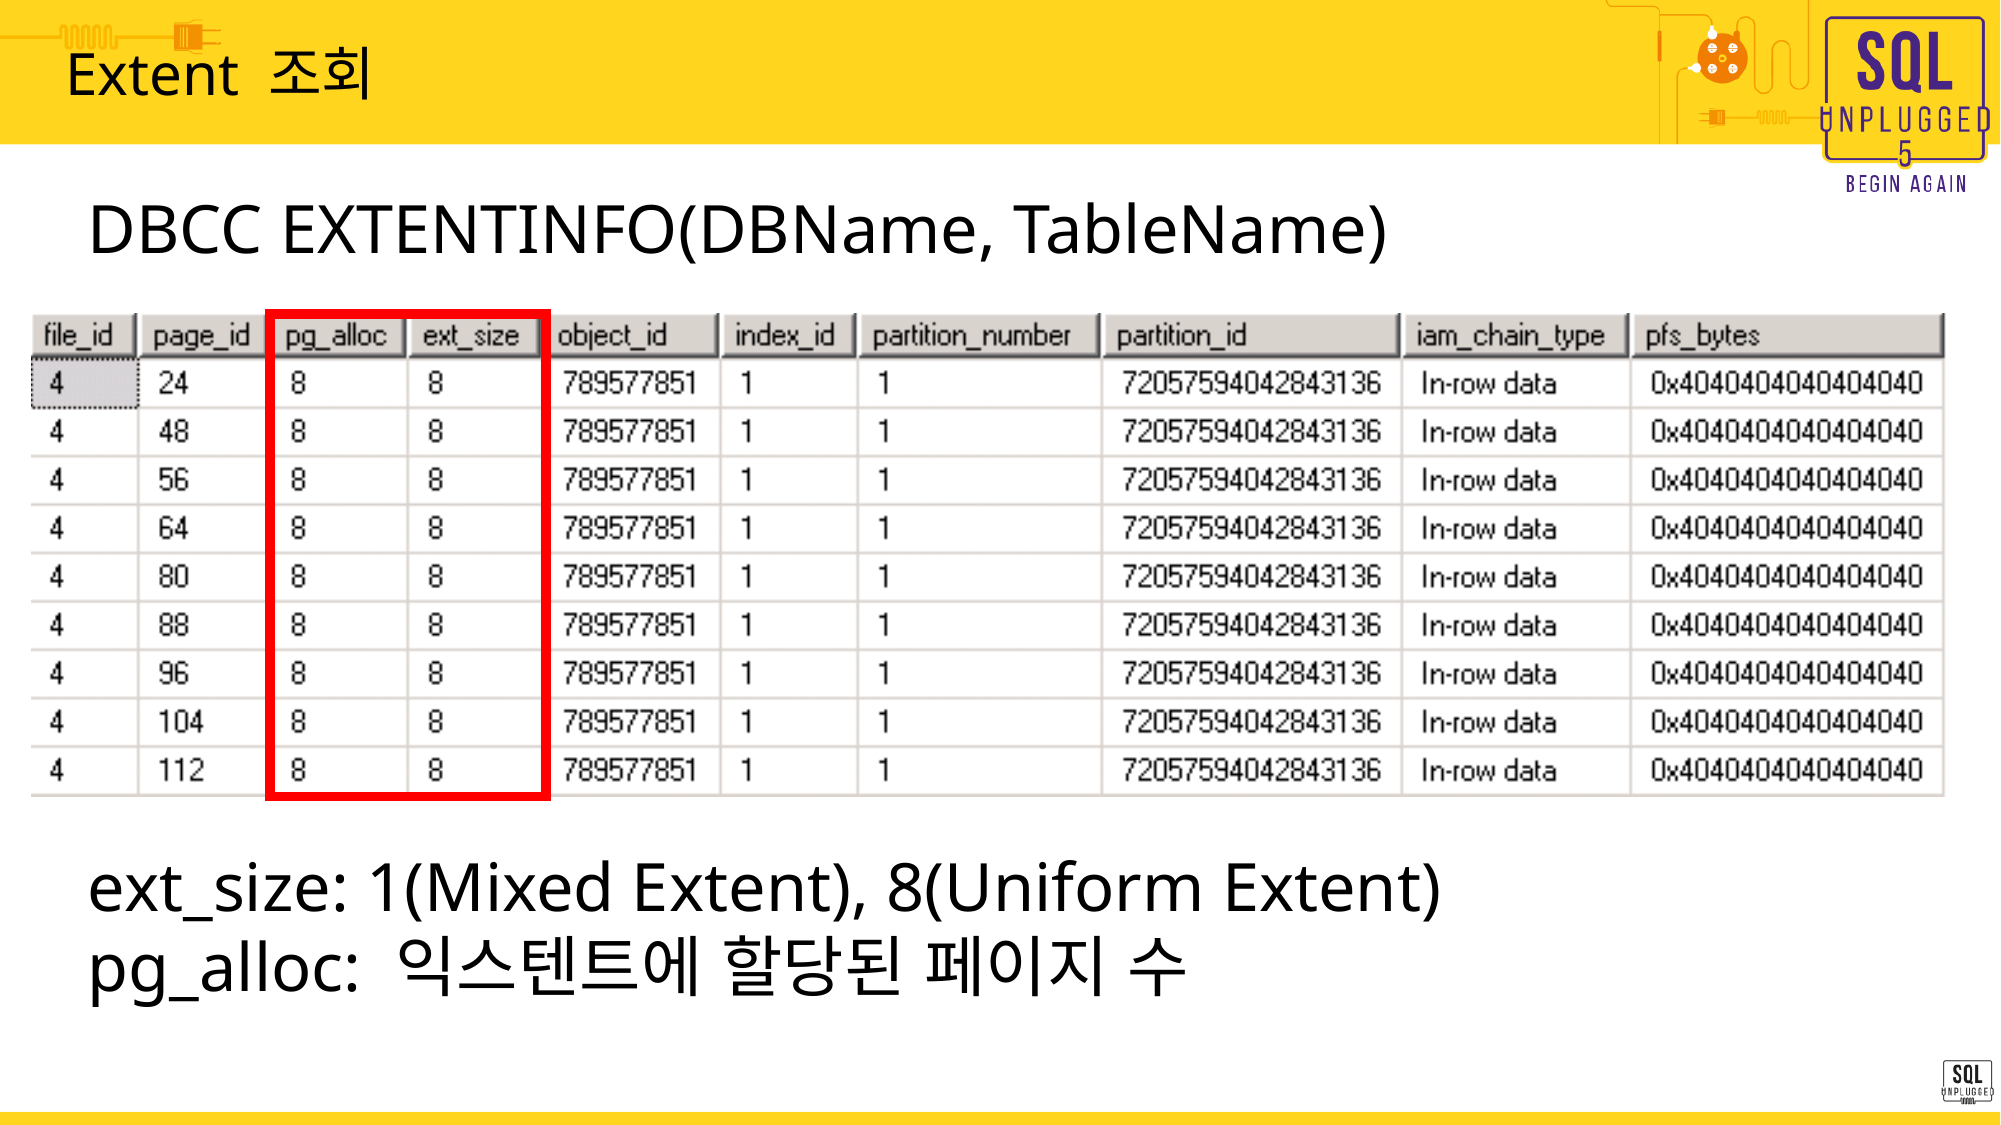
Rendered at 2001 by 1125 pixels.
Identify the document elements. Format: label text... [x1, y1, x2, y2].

text_box ext_size: 1(Mixed Extent), 8(Uniform Extent) pg_alloc: 익스텐트에 할당된 페이지 수 [73, 837, 1802, 1013]
title Extent 조회 [50, 38, 1851, 126]
picture [0, 0, 2001, 1125]
text_box DBCC EXTENTINFO(DBName, TableName) [73, 179, 1802, 275]
